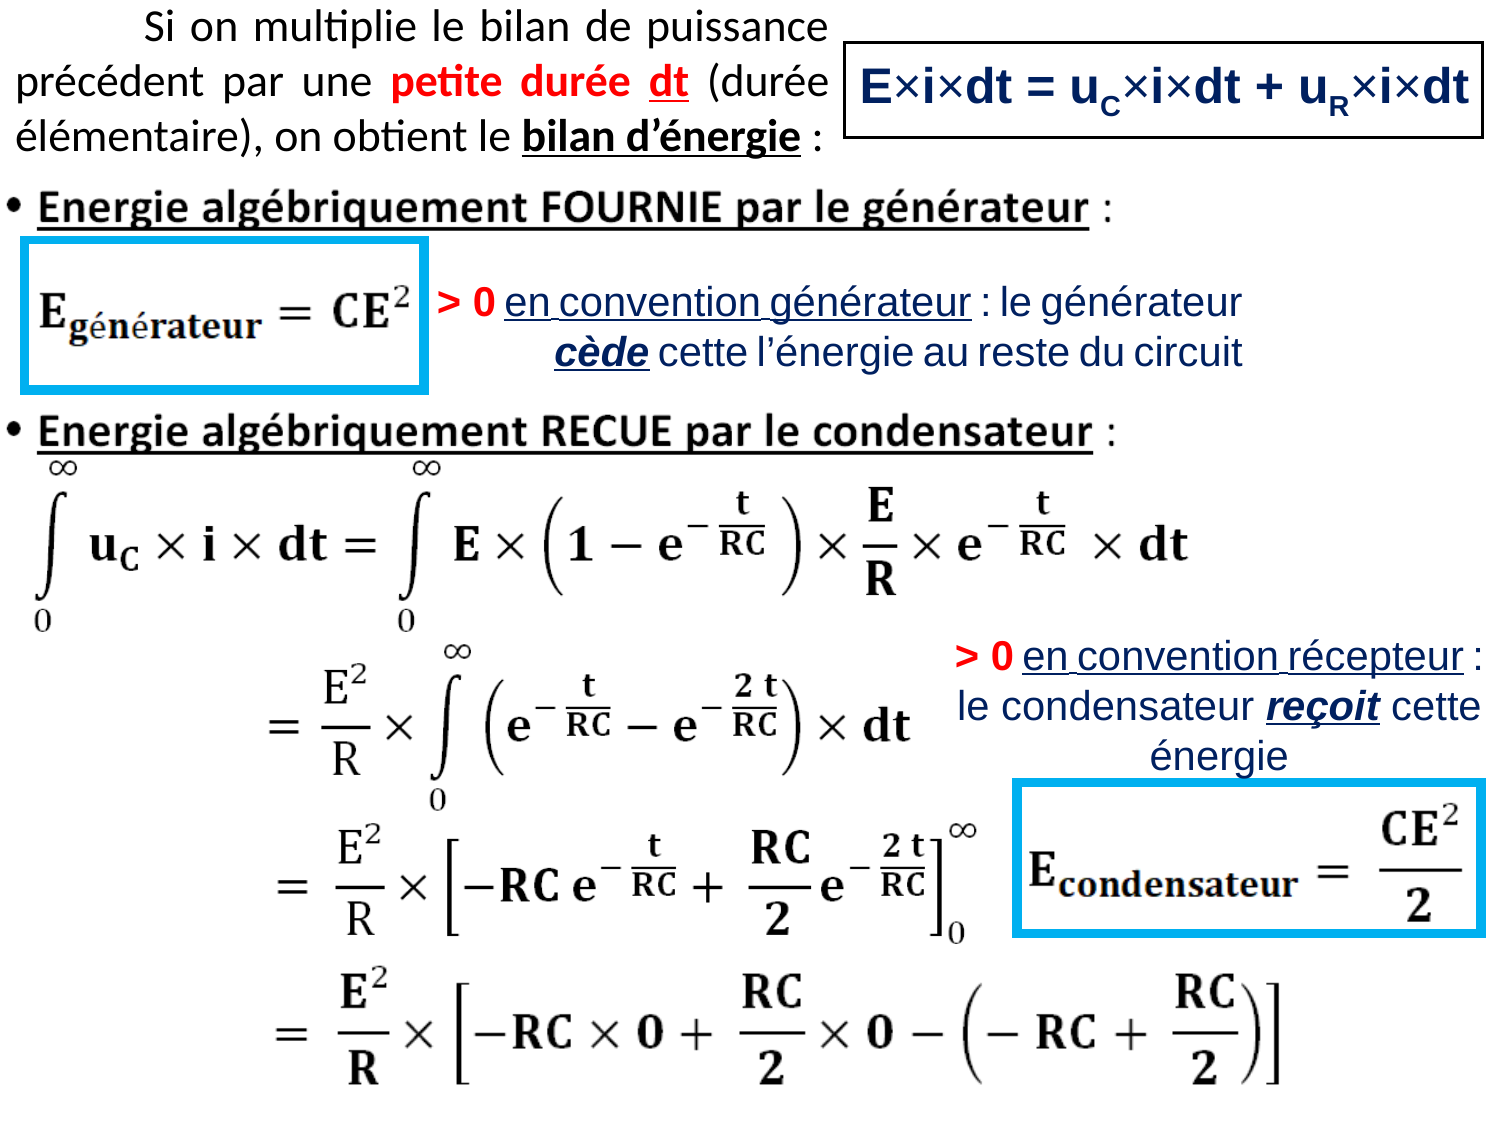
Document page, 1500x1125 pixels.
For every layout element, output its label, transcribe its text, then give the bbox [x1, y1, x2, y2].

picture [0, 184, 1129, 237]
text_box E×i×dt = uC×i×dt + uR×i×dt [844, 46, 1500, 106]
text_box [844, 106, 1483, 138]
text_box > 0 en convention récepteur : le condensateur reçoit cette énergie [938, 621, 1500, 693]
text_box [844, 42, 1483, 46]
picture [30, 245, 418, 384]
text_box > 0 en convention générateur : le générateur cède cette l’énergie au reste du circuit [424, 267, 1258, 338]
text_box Si on multiplie le bilan de puissance précédent par une petite durée dt (durée élémentaire), on obtient le bilan d’énergie : [0, 0, 845, 169]
picture [0, 408, 1282, 1095]
picture [1023, 788, 1475, 928]
